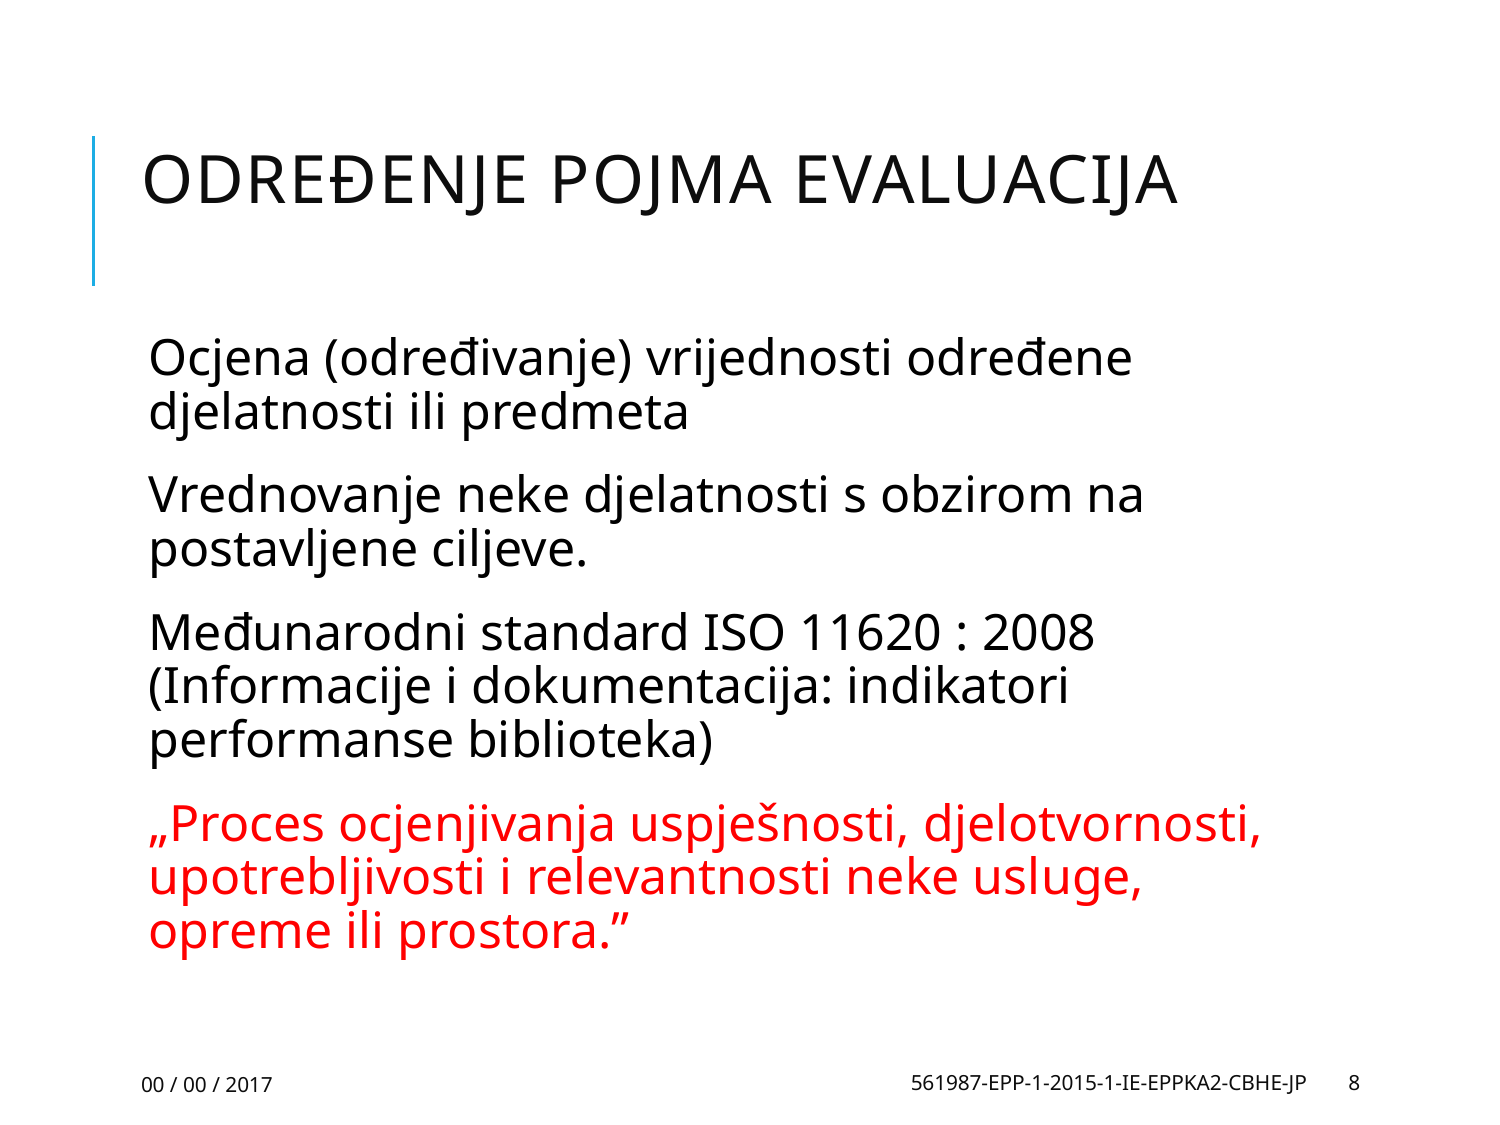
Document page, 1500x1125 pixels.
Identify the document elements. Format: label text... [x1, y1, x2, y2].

list Ocjena (određivanje) vrijednosti određene djelatnosti ili predmeta Vrednovanje neke djelatnosti s obzirom na postavljene ciljeve. Međunarodni standard ISO 11620 : 2008 (Informacije i dokumentacija: indikatori performanse biblioteka) „Proces ocjenjivanja uspješnosti, djelotvornosti, upotrebljivosti i relevantnosti neke usluge, opreme ili prostora.” [126, 324, 1322, 1035]
slide_number 8 [1333, 1061, 1454, 1107]
title Određenje pojma evaluacija [126, 96, 1322, 324]
slide_number 00 / 00 / 2017 [126, 1061, 392, 1107]
footer 561987-EPP-1-2015-1-IE-EPPKA2-CBHE-JP [595, 1061, 1322, 1107]
